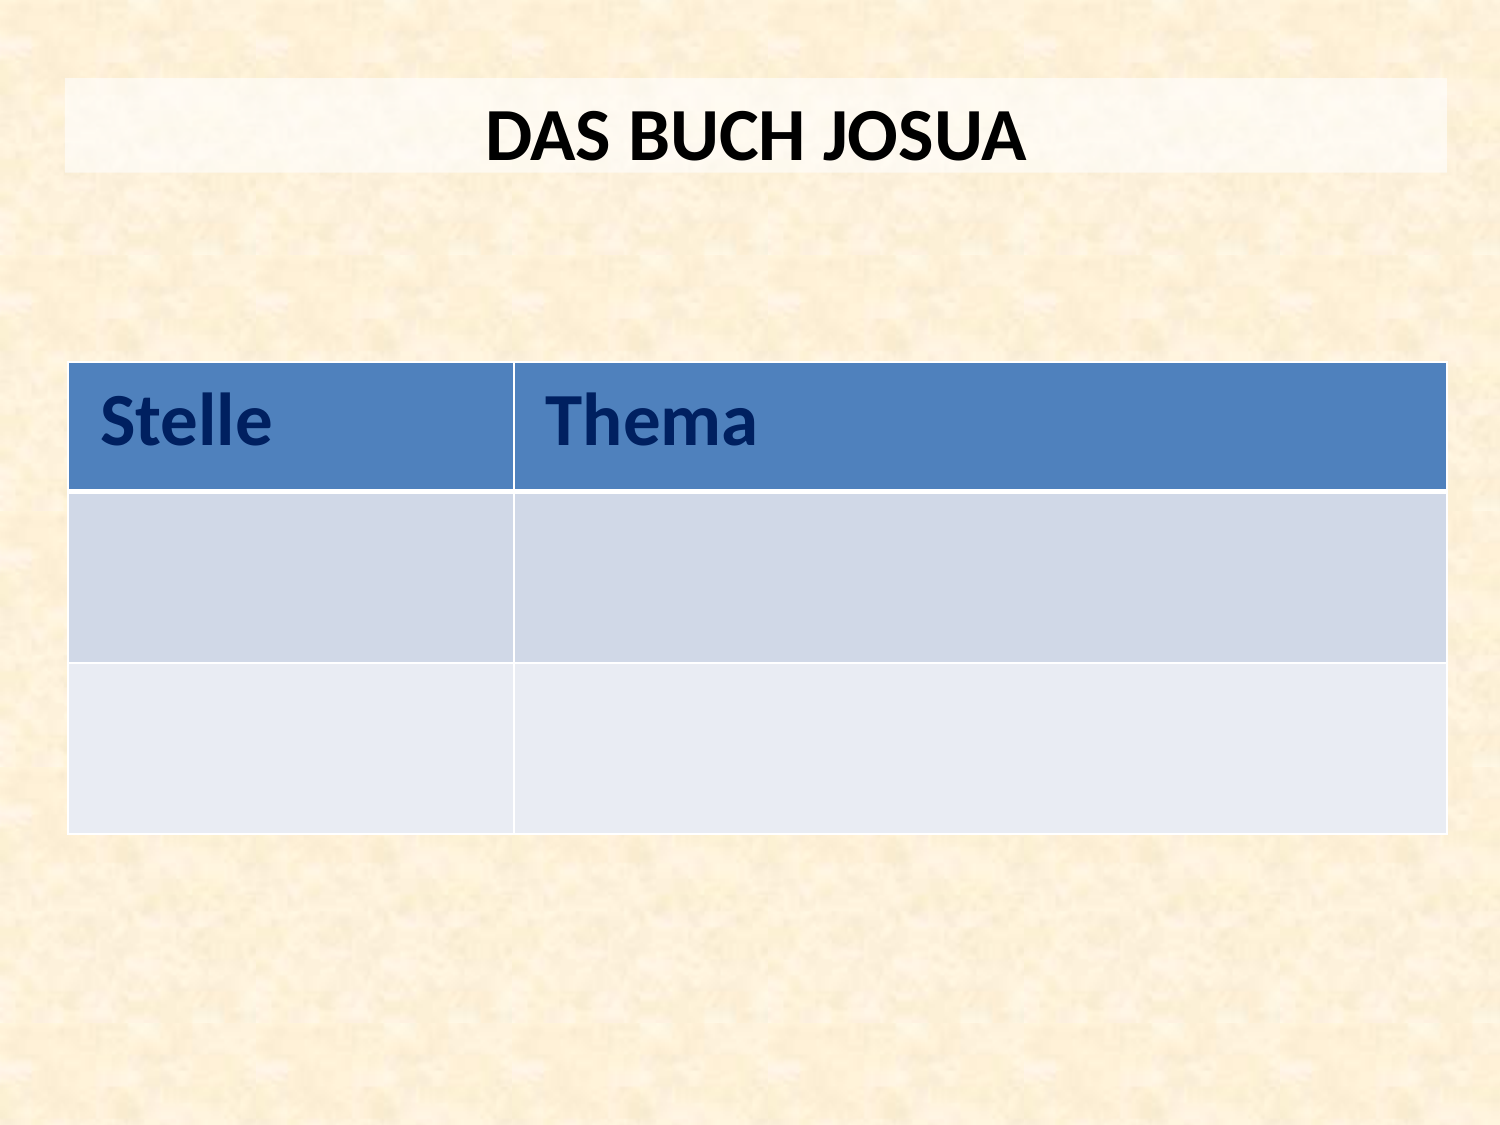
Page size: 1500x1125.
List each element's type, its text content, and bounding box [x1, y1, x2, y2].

table_cell [515, 494, 1446, 662]
table_cell [69, 494, 513, 662]
table_cell [515, 664, 1446, 833]
text_box DAS BUCH JOSUA [64, 78, 1447, 173]
table_header Thema [515, 363, 1446, 489]
table_cell [69, 664, 513, 833]
picture [0, 0, 1500, 1125]
table_header Stelle [69, 363, 513, 489]
